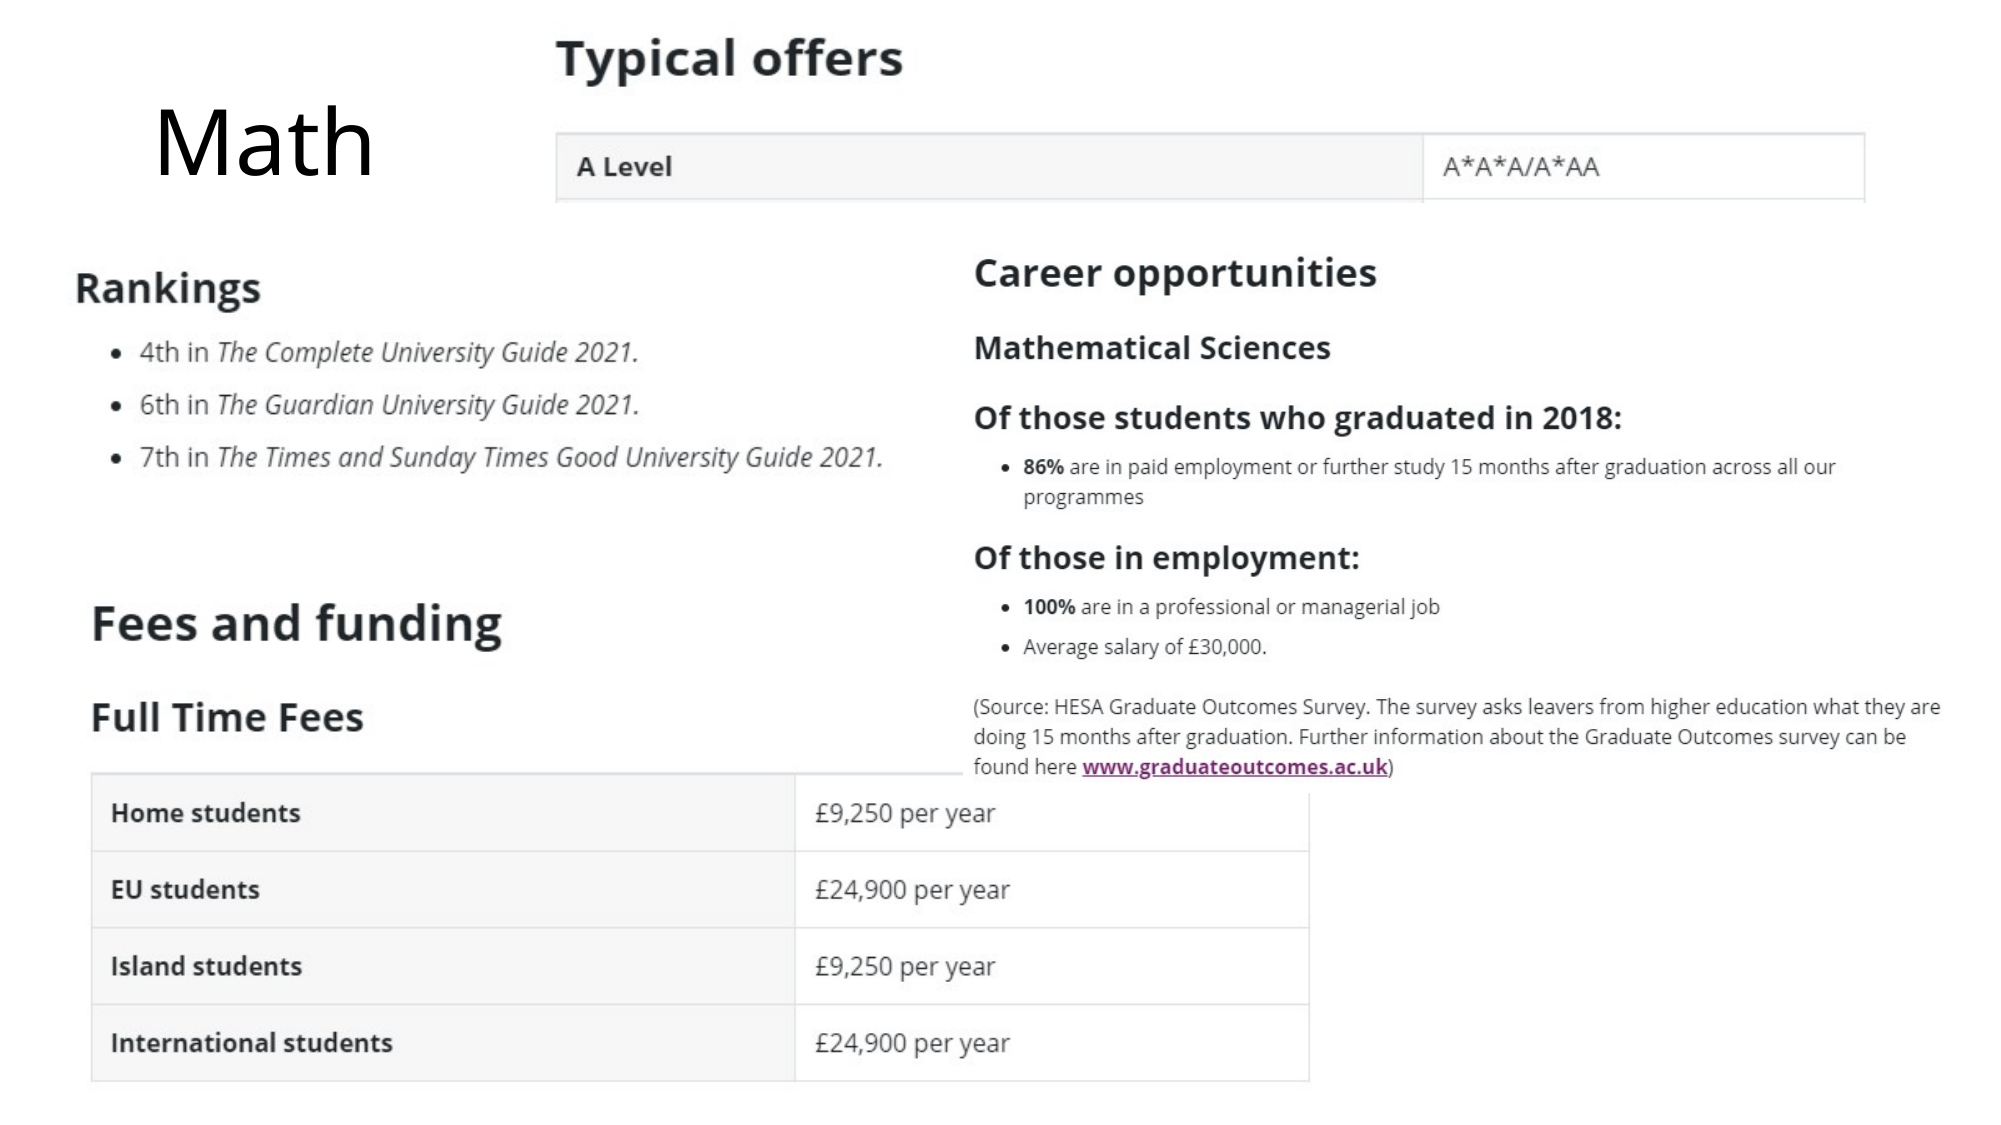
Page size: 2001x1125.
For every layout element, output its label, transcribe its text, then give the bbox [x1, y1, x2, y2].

picture [541, 21, 1881, 203]
title Math [137, 36, 1863, 255]
picture [54, 254, 903, 495]
picture [74, 243, 1946, 1104]
